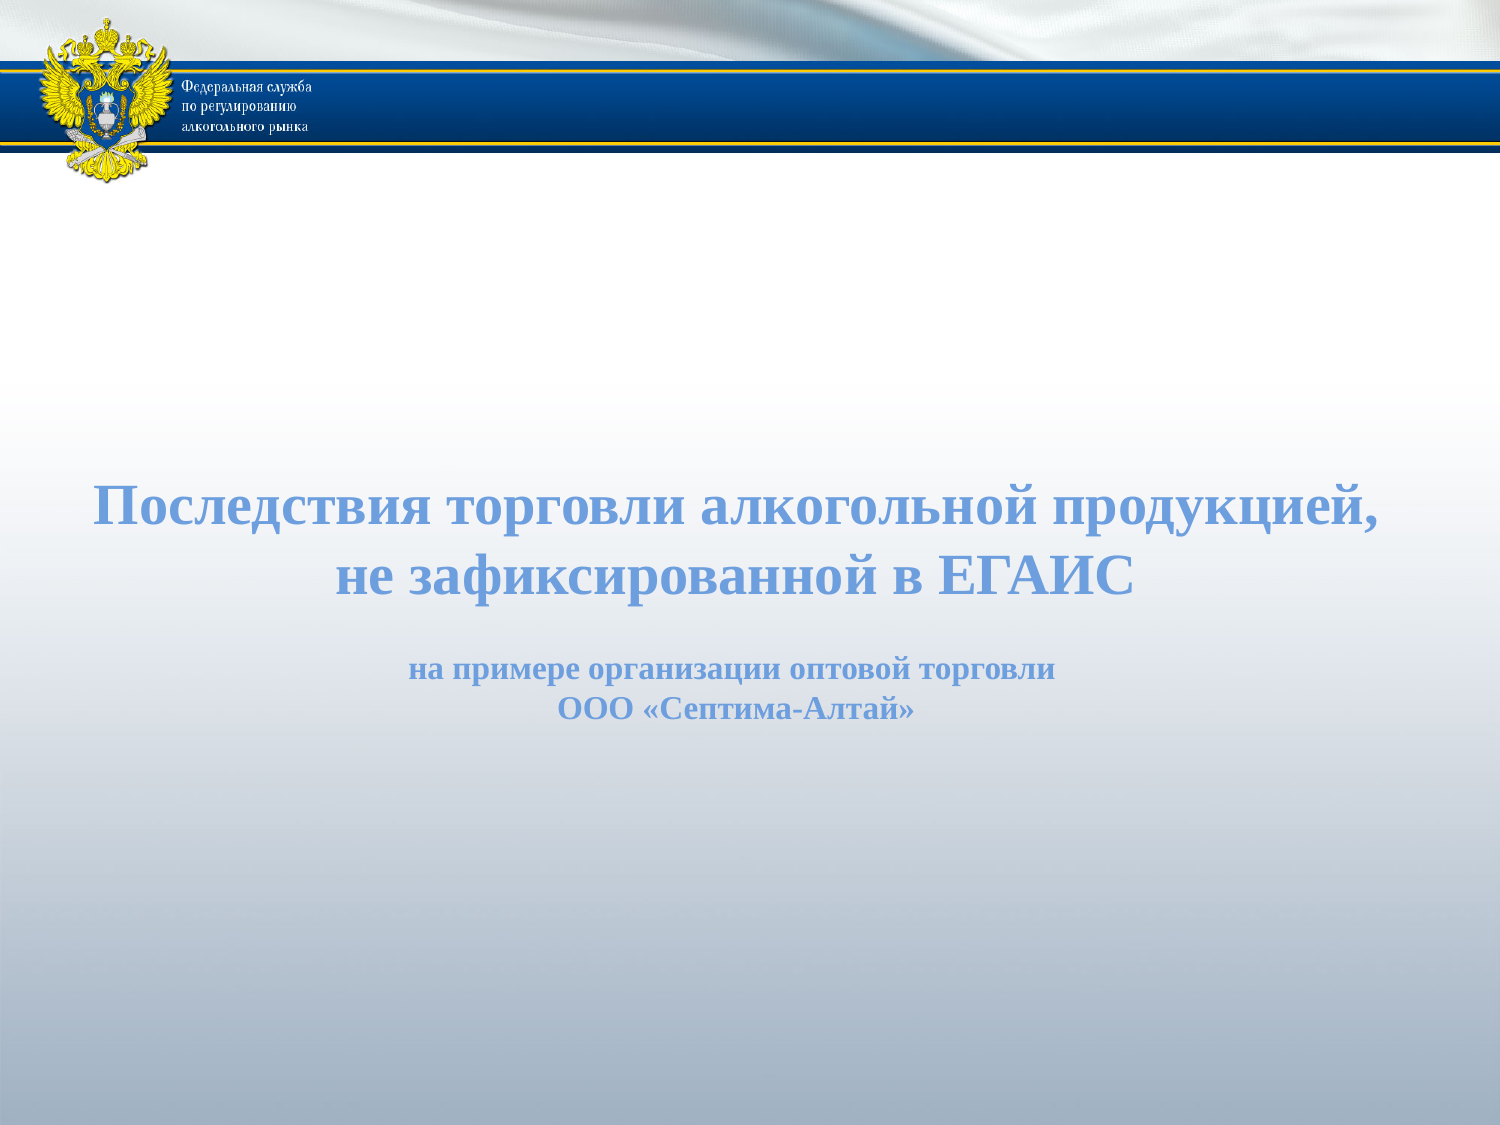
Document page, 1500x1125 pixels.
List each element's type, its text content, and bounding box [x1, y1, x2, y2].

picture [0, 0, 1500, 1125]
text_box Последствия торговли алкогольной продукцией, не зафиксированной в ЕГАИС на примере организации оптовой торговли ООО «Септима-Алтай» [73, 458, 1400, 734]
